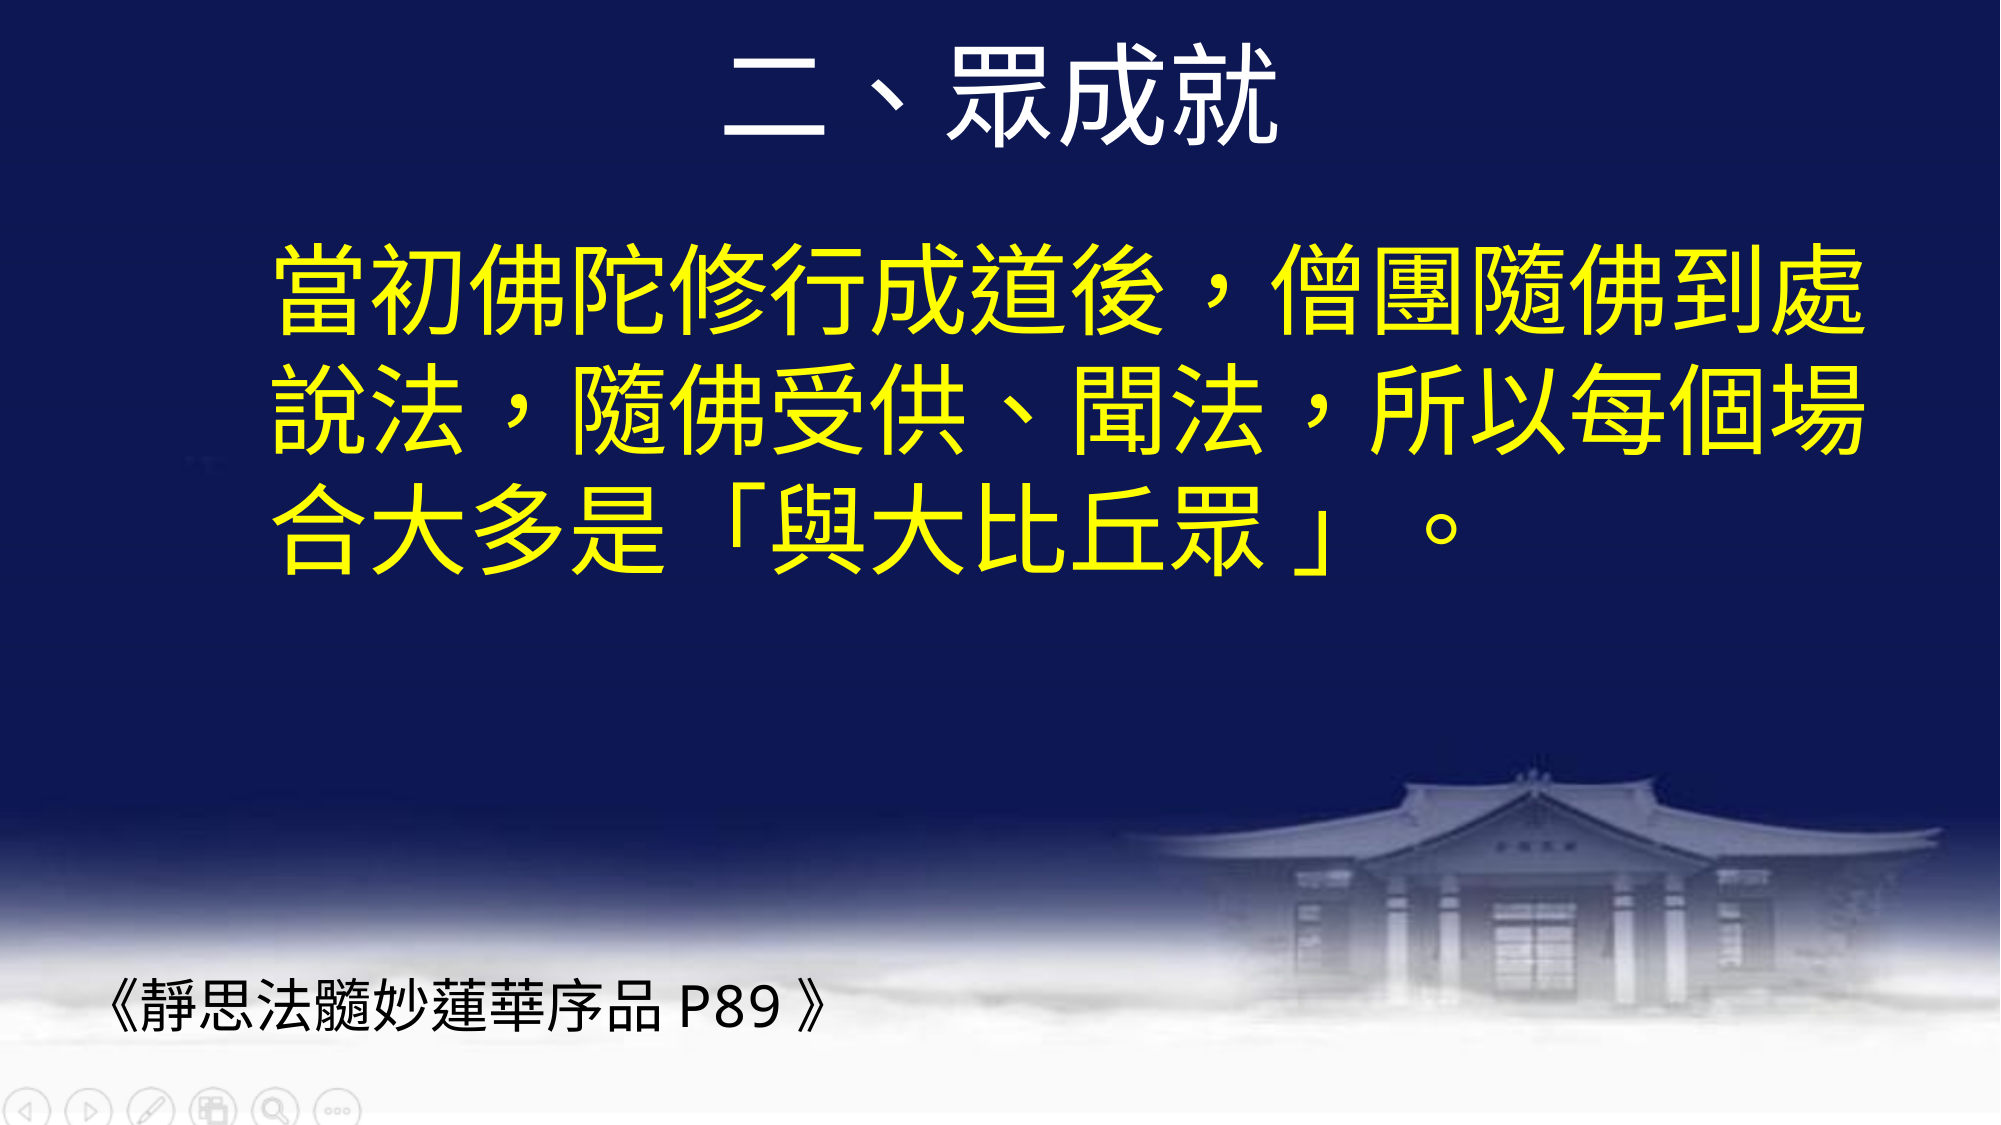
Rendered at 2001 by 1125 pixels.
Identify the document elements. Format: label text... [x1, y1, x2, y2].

text_box 當初佛陀修行成道後，僧團隨佛到處說法，隨佛受供、聞法，所以每個場合大多是「與大比丘眾 」。 [254, 220, 1980, 595]
picture [0, 0, 2000, 1125]
title 二、眾成就 [137, 59, 1863, 278]
text_box 《靜思法髓妙蓮華序品P89》 [66, 962, 870, 1047]
